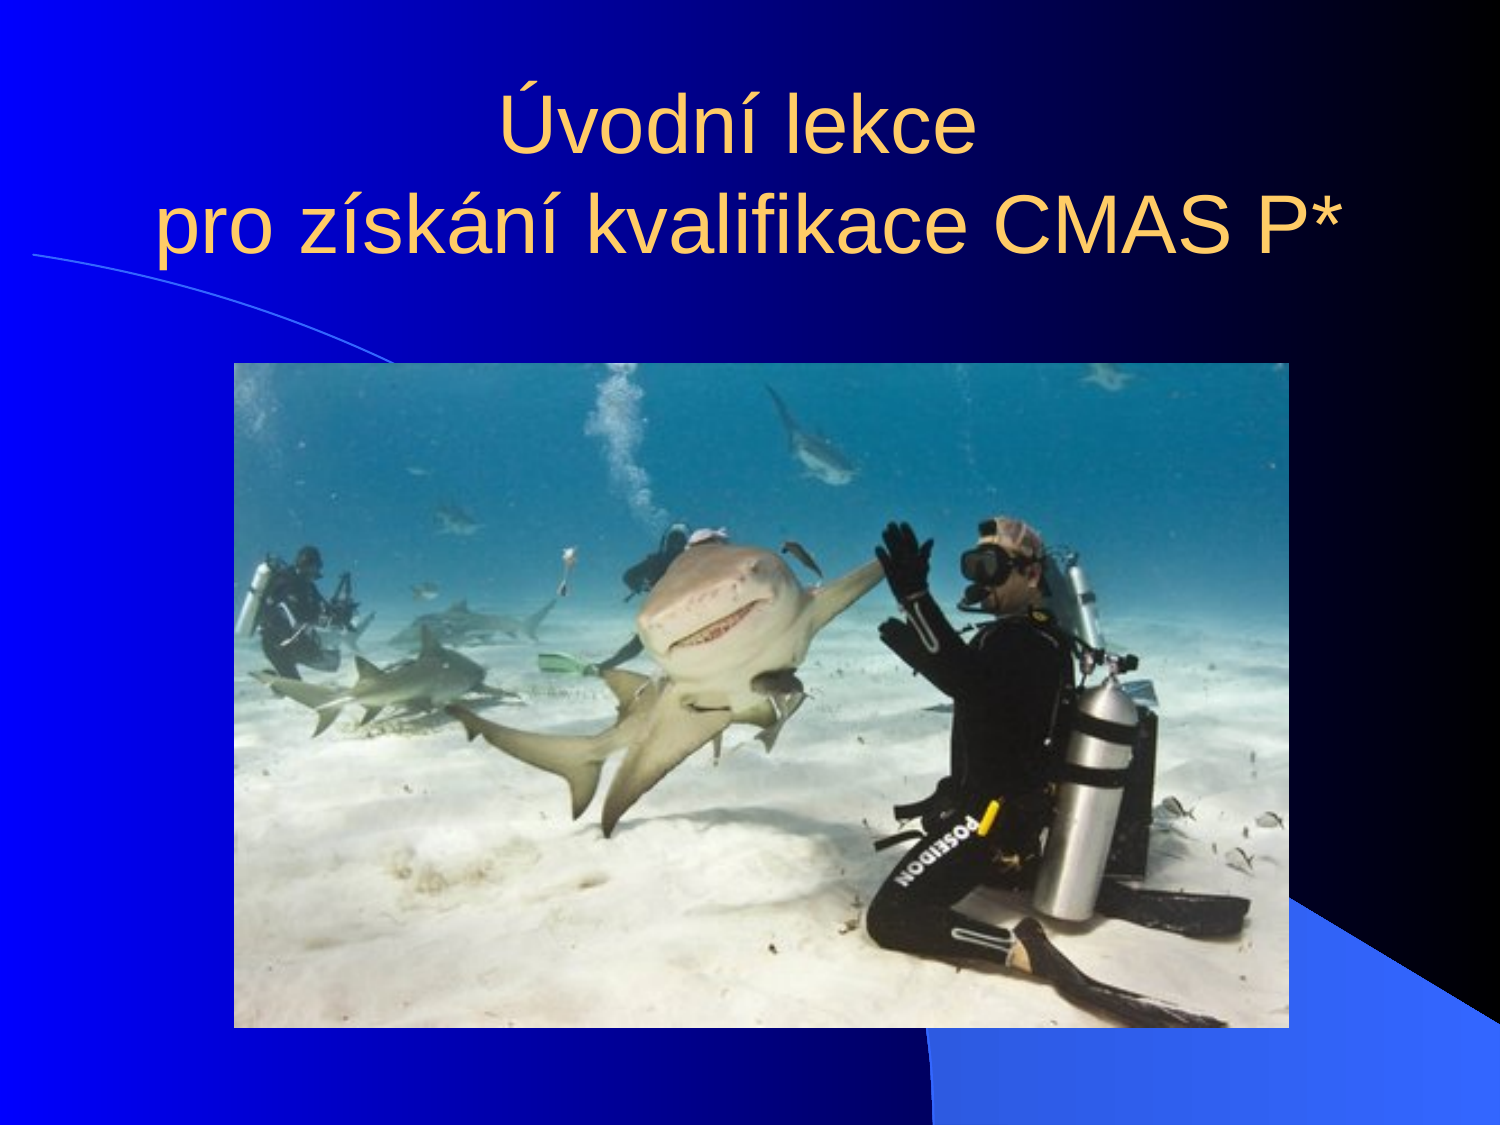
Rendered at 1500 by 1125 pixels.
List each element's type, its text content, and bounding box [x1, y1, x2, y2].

picture [234, 363, 1290, 1028]
title Úvodní lekce pro získání kvalifikace CMAS P* [112, 90, 1388, 278]
